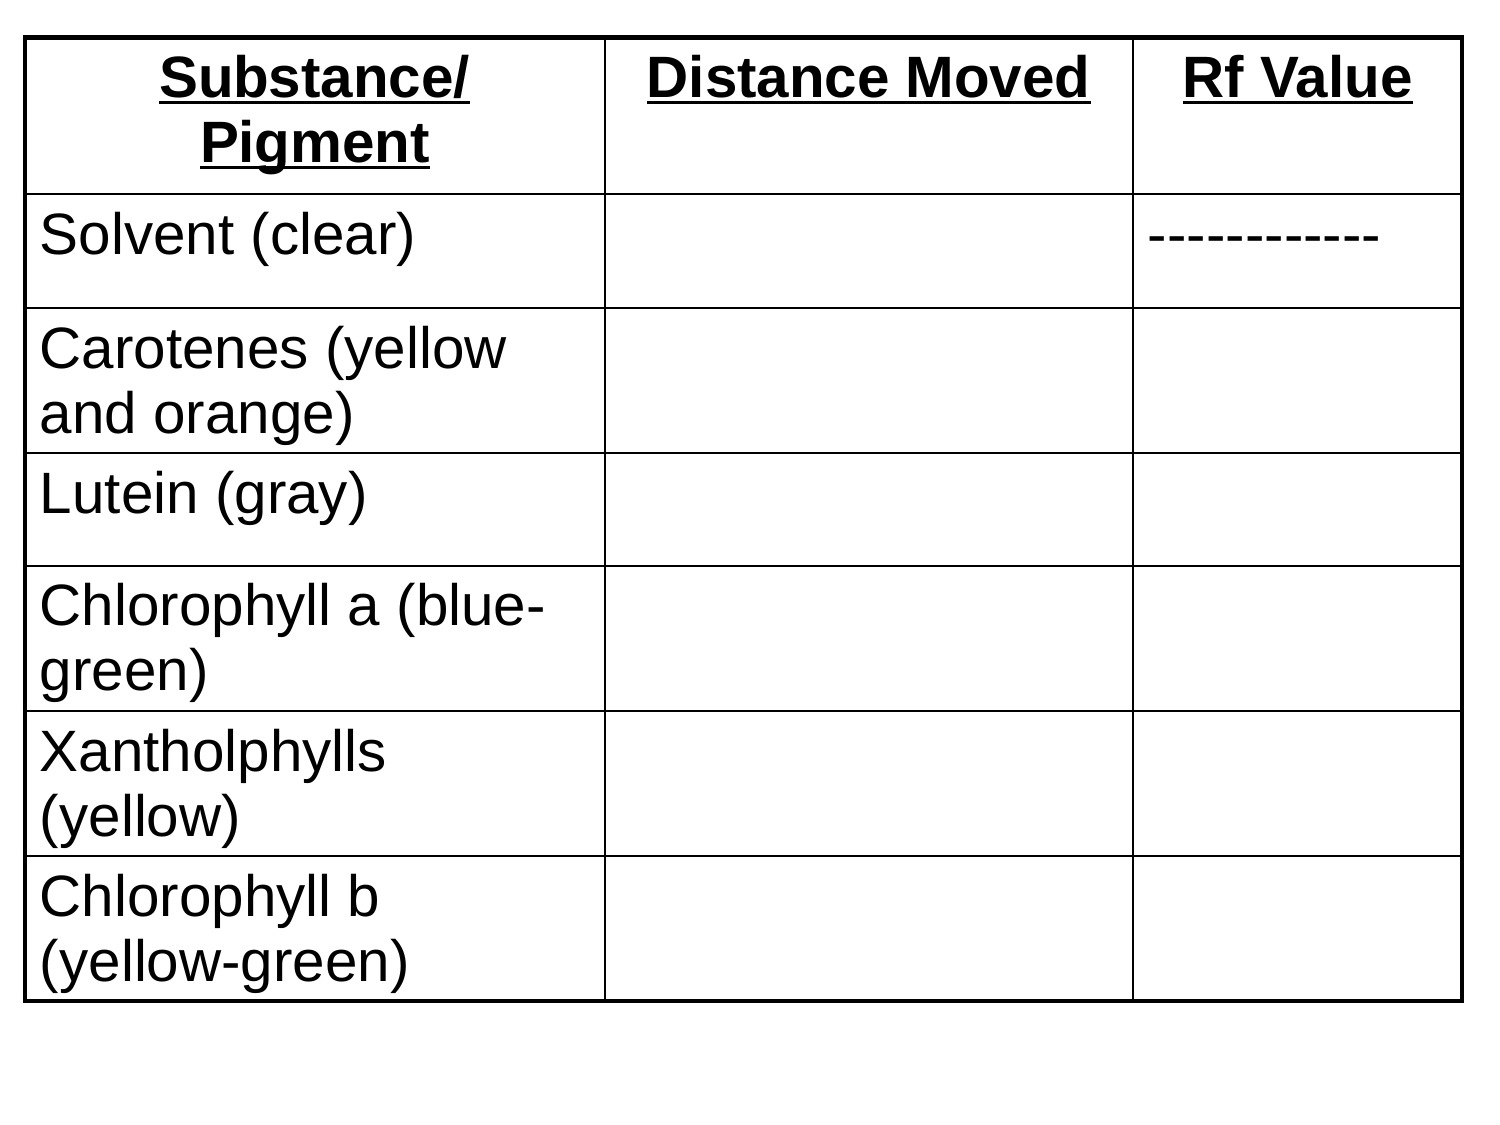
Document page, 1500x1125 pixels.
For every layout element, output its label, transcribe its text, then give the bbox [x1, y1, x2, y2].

table_cell [1134, 309, 1460, 452]
table_header Rf Value [1134, 40, 1460, 193]
table_cell Solvent (clear) [27, 195, 604, 307]
table_cell [606, 712, 1132, 855]
table_header Distance Moved [606, 40, 1132, 193]
table_cell [606, 567, 1132, 710]
table_cell [1134, 567, 1460, 710]
table_cell Carotenes (yellow and orange) [27, 309, 604, 452]
table_cell [1134, 712, 1460, 855]
table_cell [1134, 857, 1460, 999]
table_cell [606, 857, 1132, 999]
table_cell [606, 454, 1132, 565]
table_cell [606, 195, 1132, 307]
table_cell Xantholphylls (yellow) [27, 712, 604, 855]
table_cell Chlorophyll a (blue-green) [27, 567, 604, 710]
table_cell Chlorophyll b (yellow-green) [27, 857, 604, 999]
table_cell [1134, 454, 1460, 565]
table_header Substance/ Pigment [27, 40, 604, 193]
table_cell Lutein (gray) [27, 454, 604, 565]
table_cell ------------ [1134, 195, 1460, 307]
table_cell [606, 309, 1132, 452]
